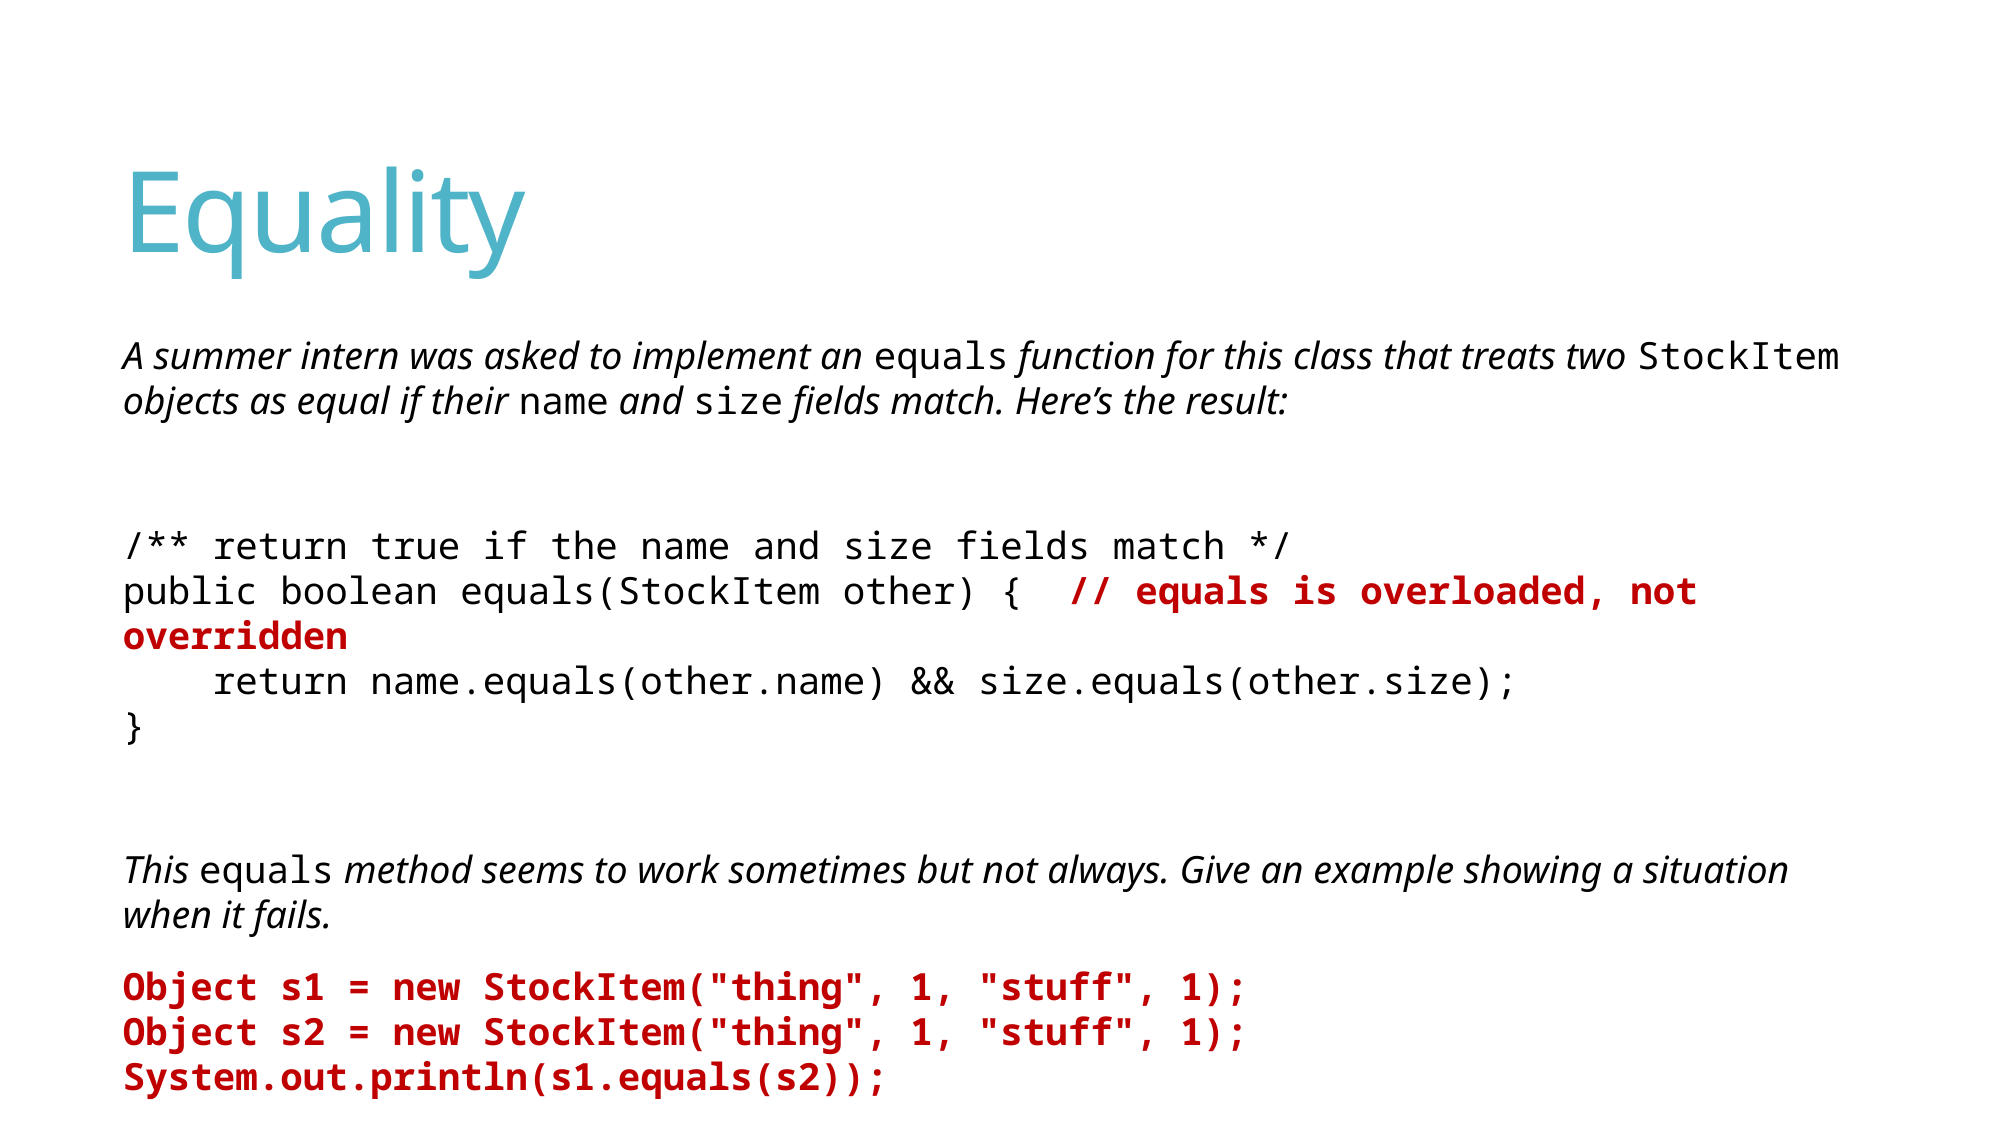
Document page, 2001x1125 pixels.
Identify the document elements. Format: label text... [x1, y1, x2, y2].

list A summer intern was asked to implement an equals function for this class that treats two StockItem objects as equal if their name and size fields match. Here’s the result: /** return true if the name and size fields match */ public boolean equals(StockItem other) { // equals is overloaded, not overridden return name.equals(other.name) && size.equals(other.size); } This equals method seems to work sometimes but not always. Give an example showing a situation when it fails. Object s1 = new StockItem("thing", 1, "stuff", 1); Object s2 = new StockItem("thing", 1, "stuff", 1); System.out.println(s1.equals(s2)); [107, 324, 1875, 1038]
title Equality [107, 81, 1875, 324]
